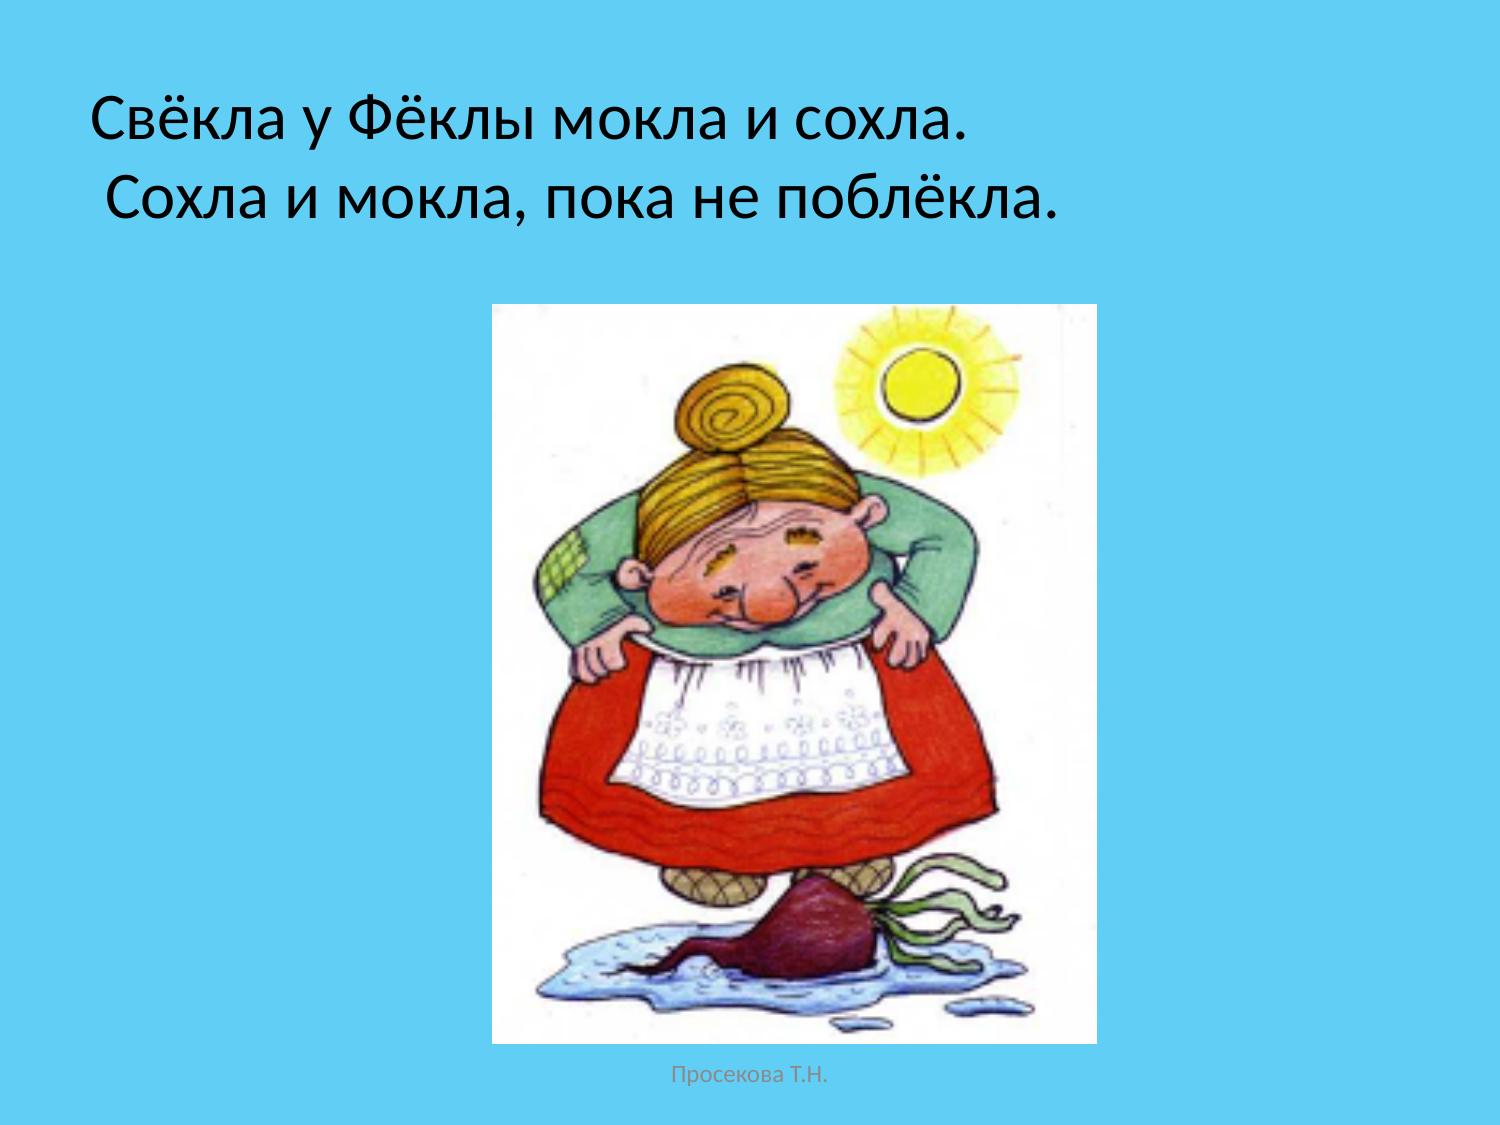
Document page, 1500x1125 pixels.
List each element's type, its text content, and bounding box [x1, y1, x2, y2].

footer Просекова Т.Н. [512, 1052, 988, 1103]
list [491, 304, 1097, 1044]
title Свёкла у Фёклы мокла и сохла. Сохла и мокла, пока не поблёкла. [75, 70, 1425, 235]
